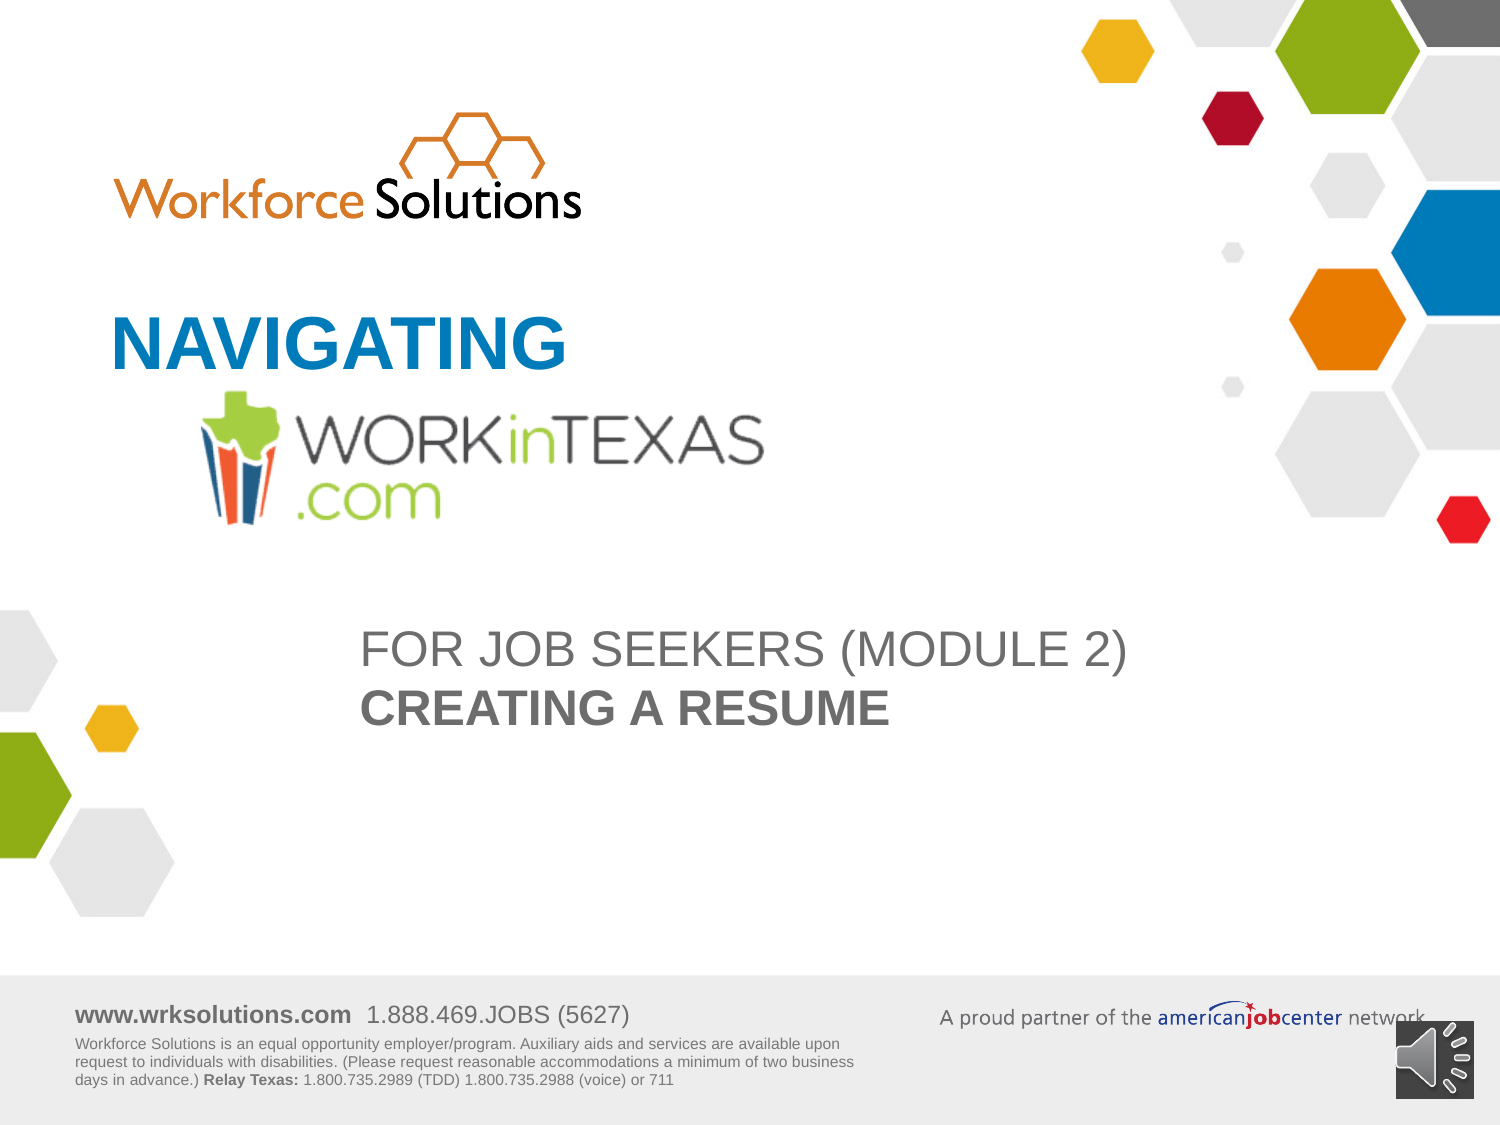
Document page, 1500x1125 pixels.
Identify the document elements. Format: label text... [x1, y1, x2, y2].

title Navigating [109, 286, 960, 385]
subtitle For Job Seekers (Module 2) Creating a Resume [359, 618, 1141, 770]
picture [0, 0, 1500, 1125]
